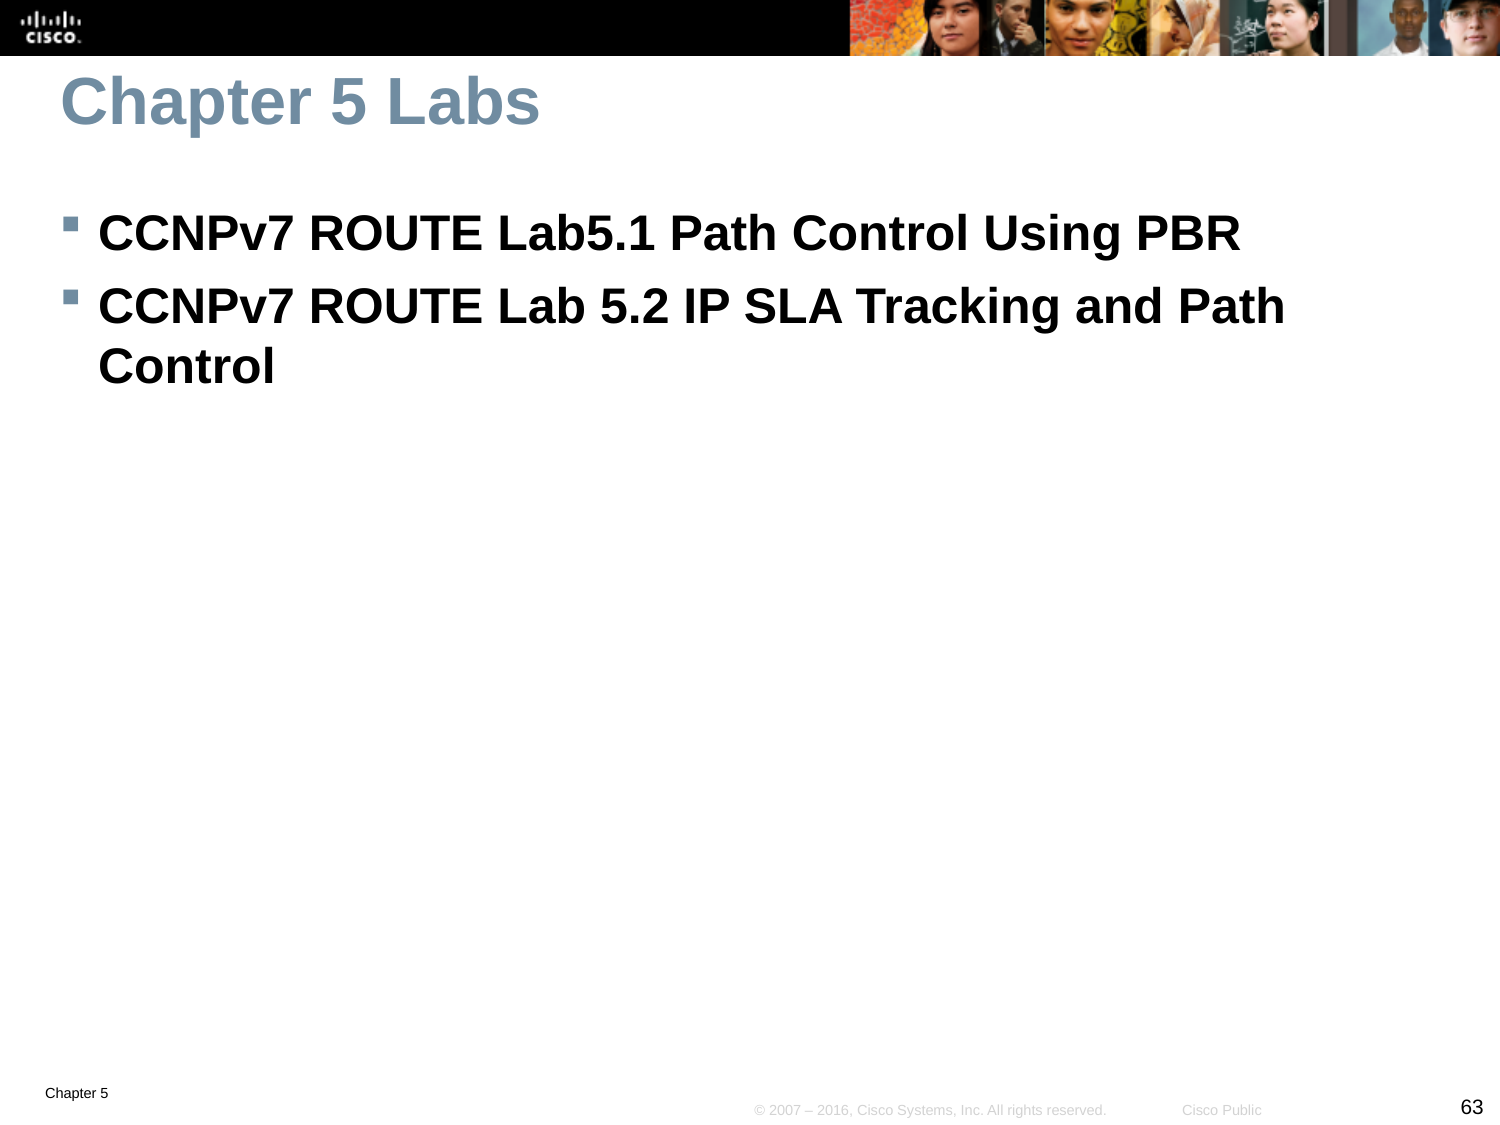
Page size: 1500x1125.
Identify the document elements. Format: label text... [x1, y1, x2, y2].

title Chapter 5 Labs [45, 59, 1444, 182]
list CCNPv7 ROUTE Lab5.1 Path Control Using PBR CCNPv7 ROUTE Lab 5.2 IP SLA Tracking and Path Control [45, 193, 1444, 1037]
picture [0, 0, 1500, 56]
